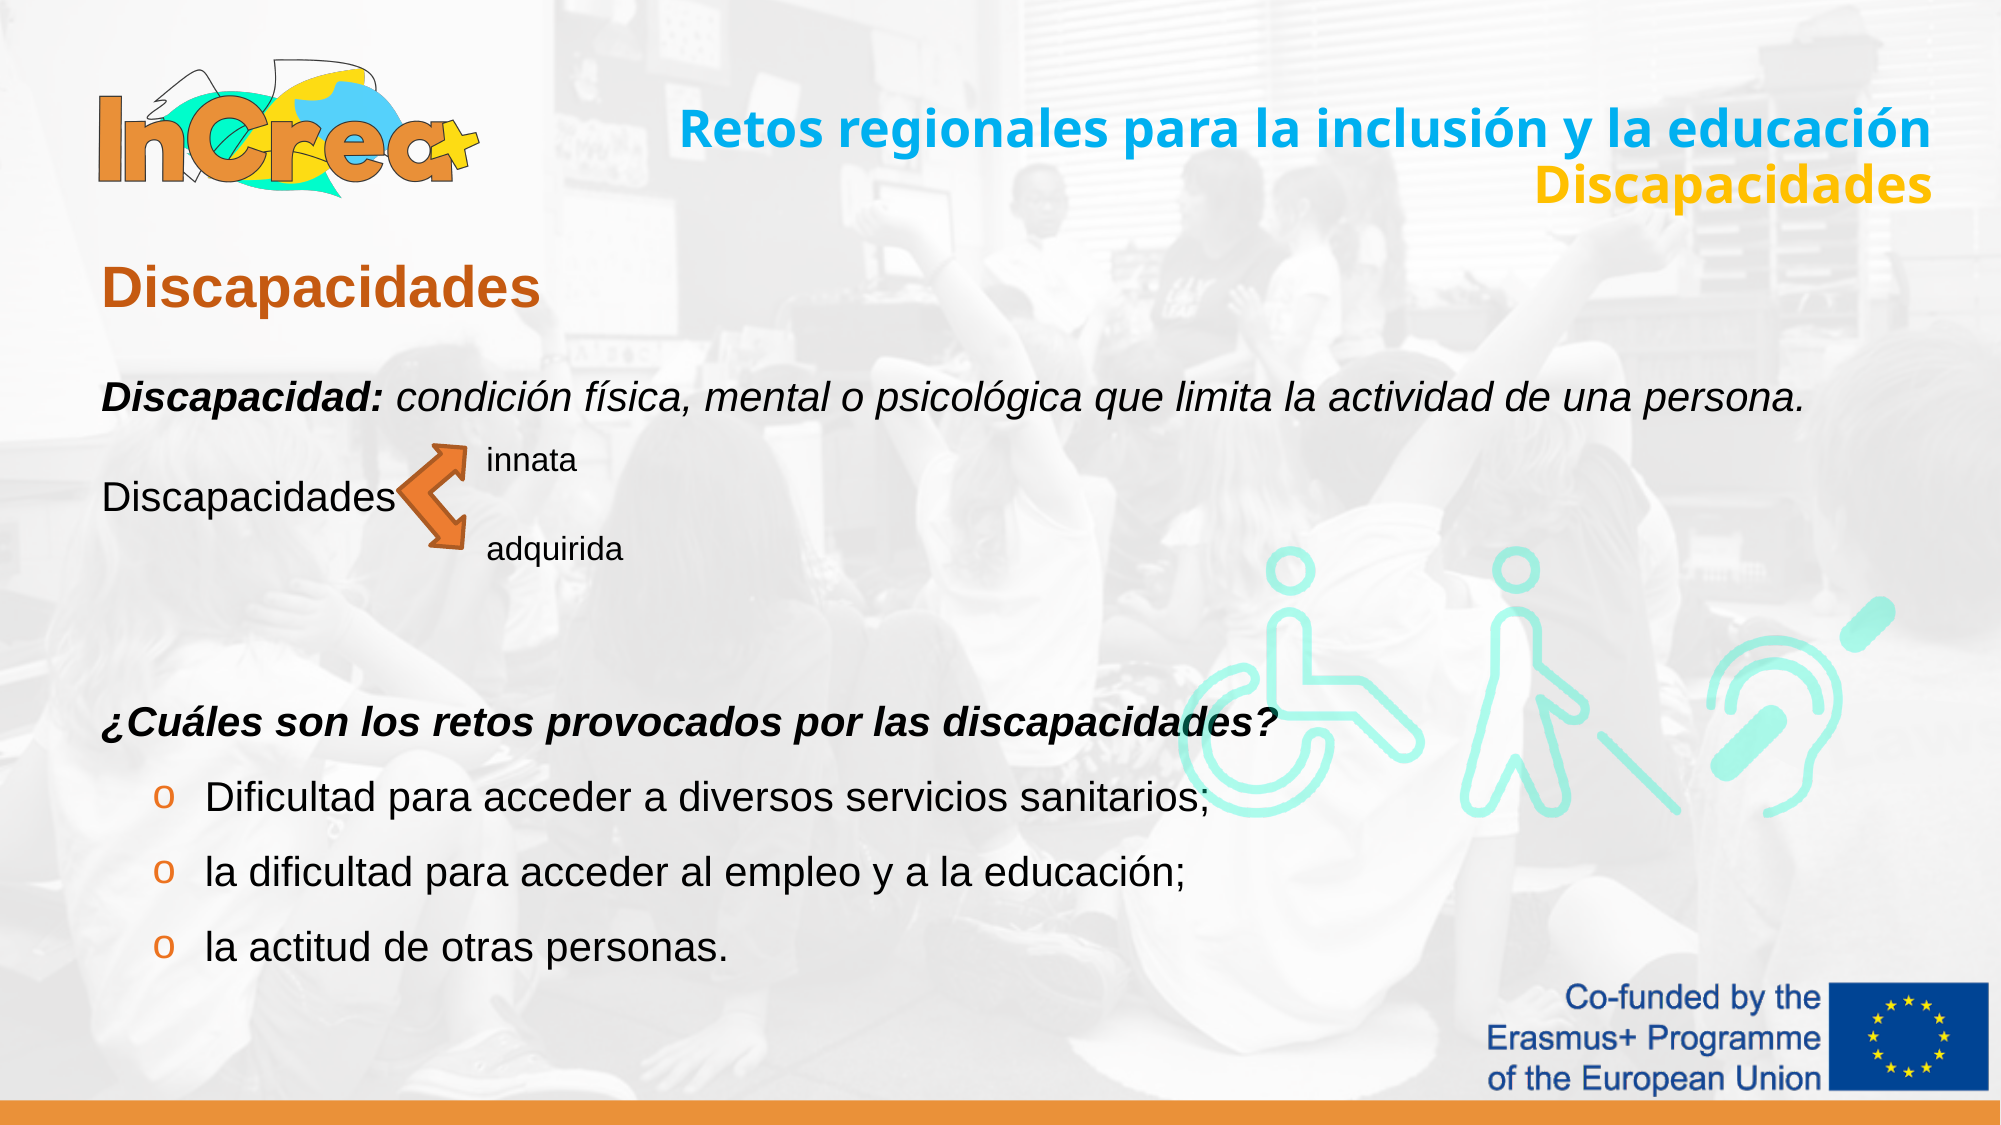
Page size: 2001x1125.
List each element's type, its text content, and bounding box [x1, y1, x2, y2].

picture [93, 52, 482, 203]
text_box adquirida [471, 519, 656, 574]
picture [1472, 979, 2000, 1101]
text_box [398, 445, 466, 548]
text_box innata [471, 430, 594, 486]
text_box Retos regionales para la inclusión y la educación Discapacidades [523, 95, 1949, 234]
picture [1174, 543, 1912, 823]
text_box Discapacidades Discapacidad: condición física, mental o psicológica que limita la actividad de una persona. Discapacidades ¿Cuáles son los retos provocados por las discapacidades? Dificultad para acceder a diversos servicios sanitarios; la dificultad para acceder al empleo y a la educación; la actitud de otras personas. [86, 241, 1847, 1052]
